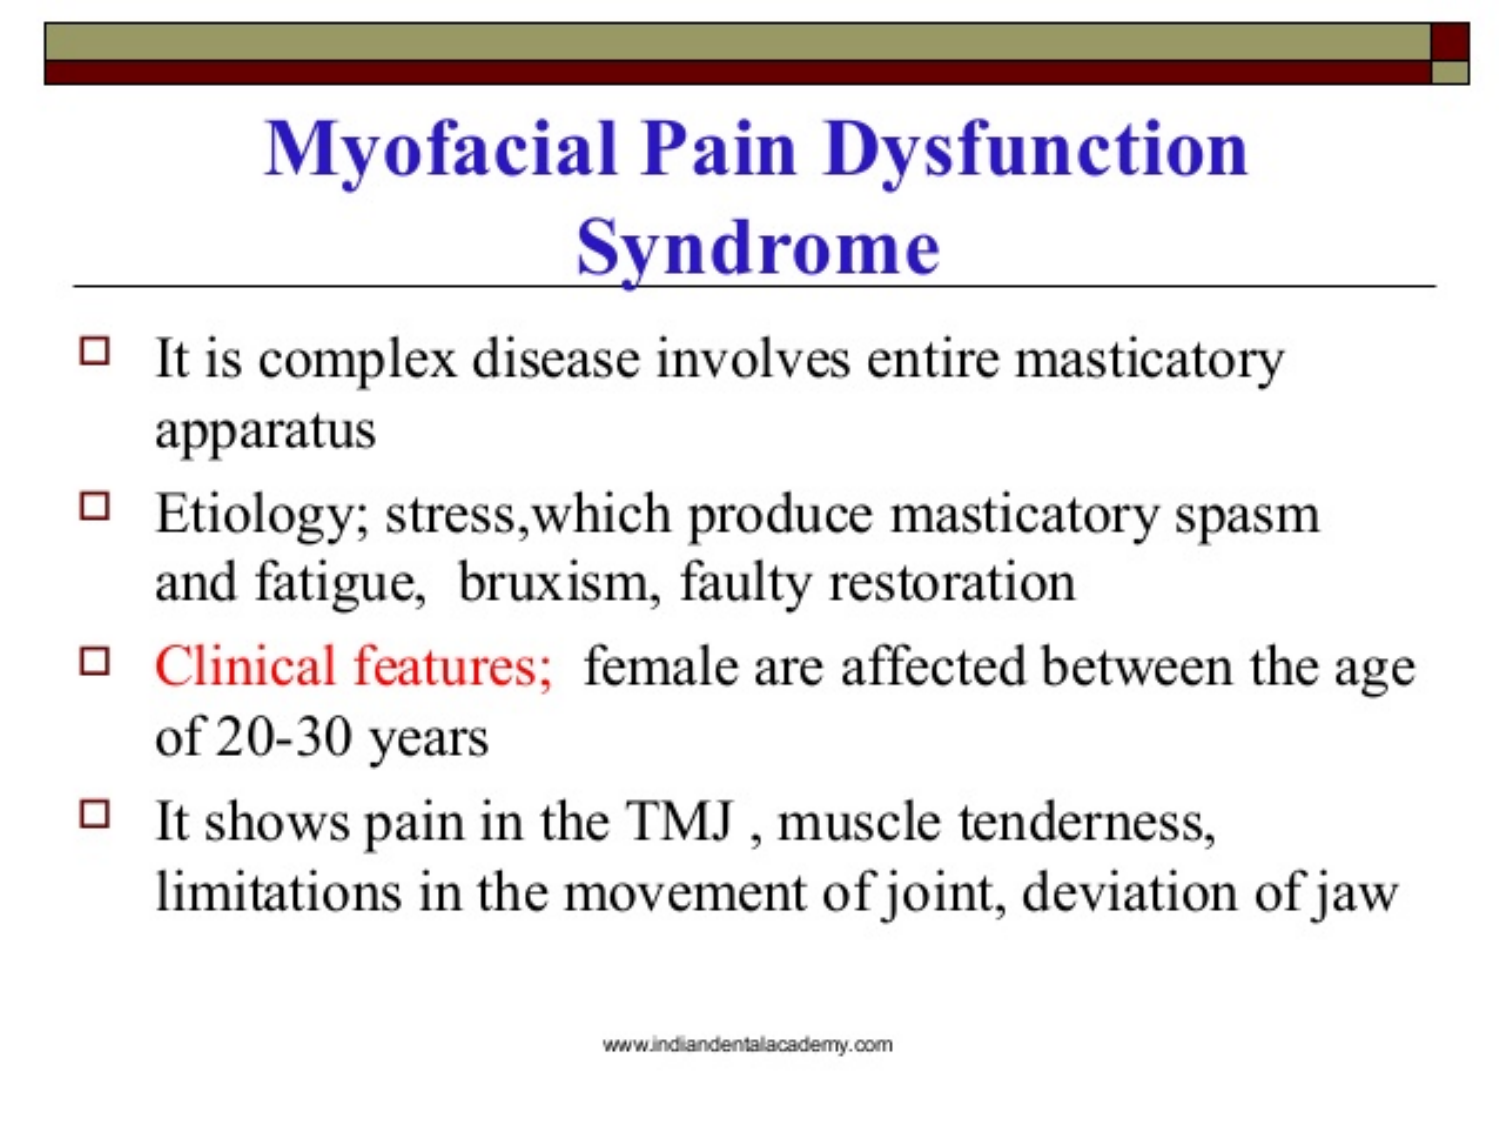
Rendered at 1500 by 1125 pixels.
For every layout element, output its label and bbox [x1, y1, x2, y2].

list [0, 0, 1499, 1125]
